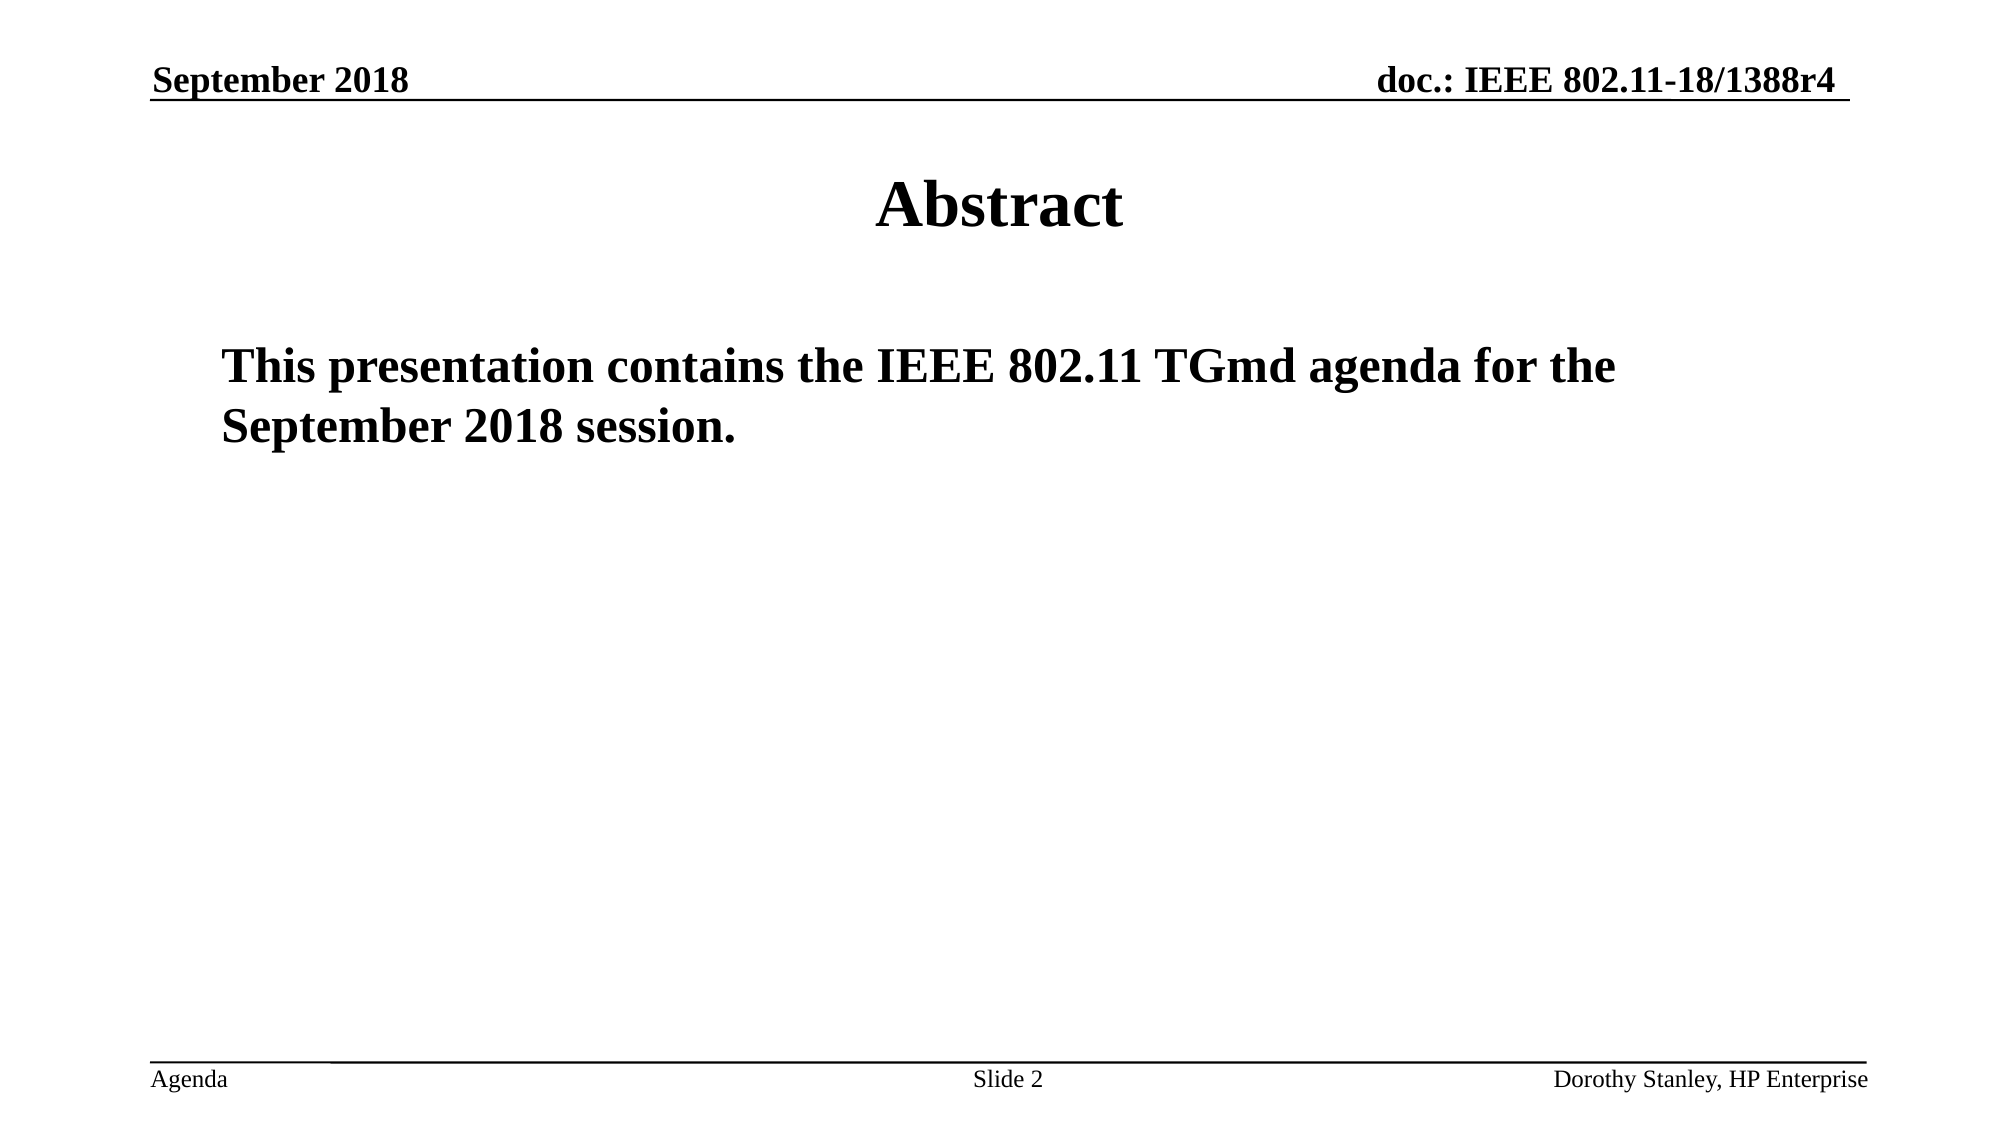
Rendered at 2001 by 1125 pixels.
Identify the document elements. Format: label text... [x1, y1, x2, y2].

list This presentation contains the IEEE 802.11 TGmd agenda for the September 2018 session. [150, 324, 1850, 1000]
footer Dorothy Stanley, HP Enterprise [1549, 1062, 1869, 1093]
slide_number Slide 2 [972, 1062, 1044, 1093]
title Abstract [150, 112, 1850, 288]
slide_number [152, 54, 567, 100]
